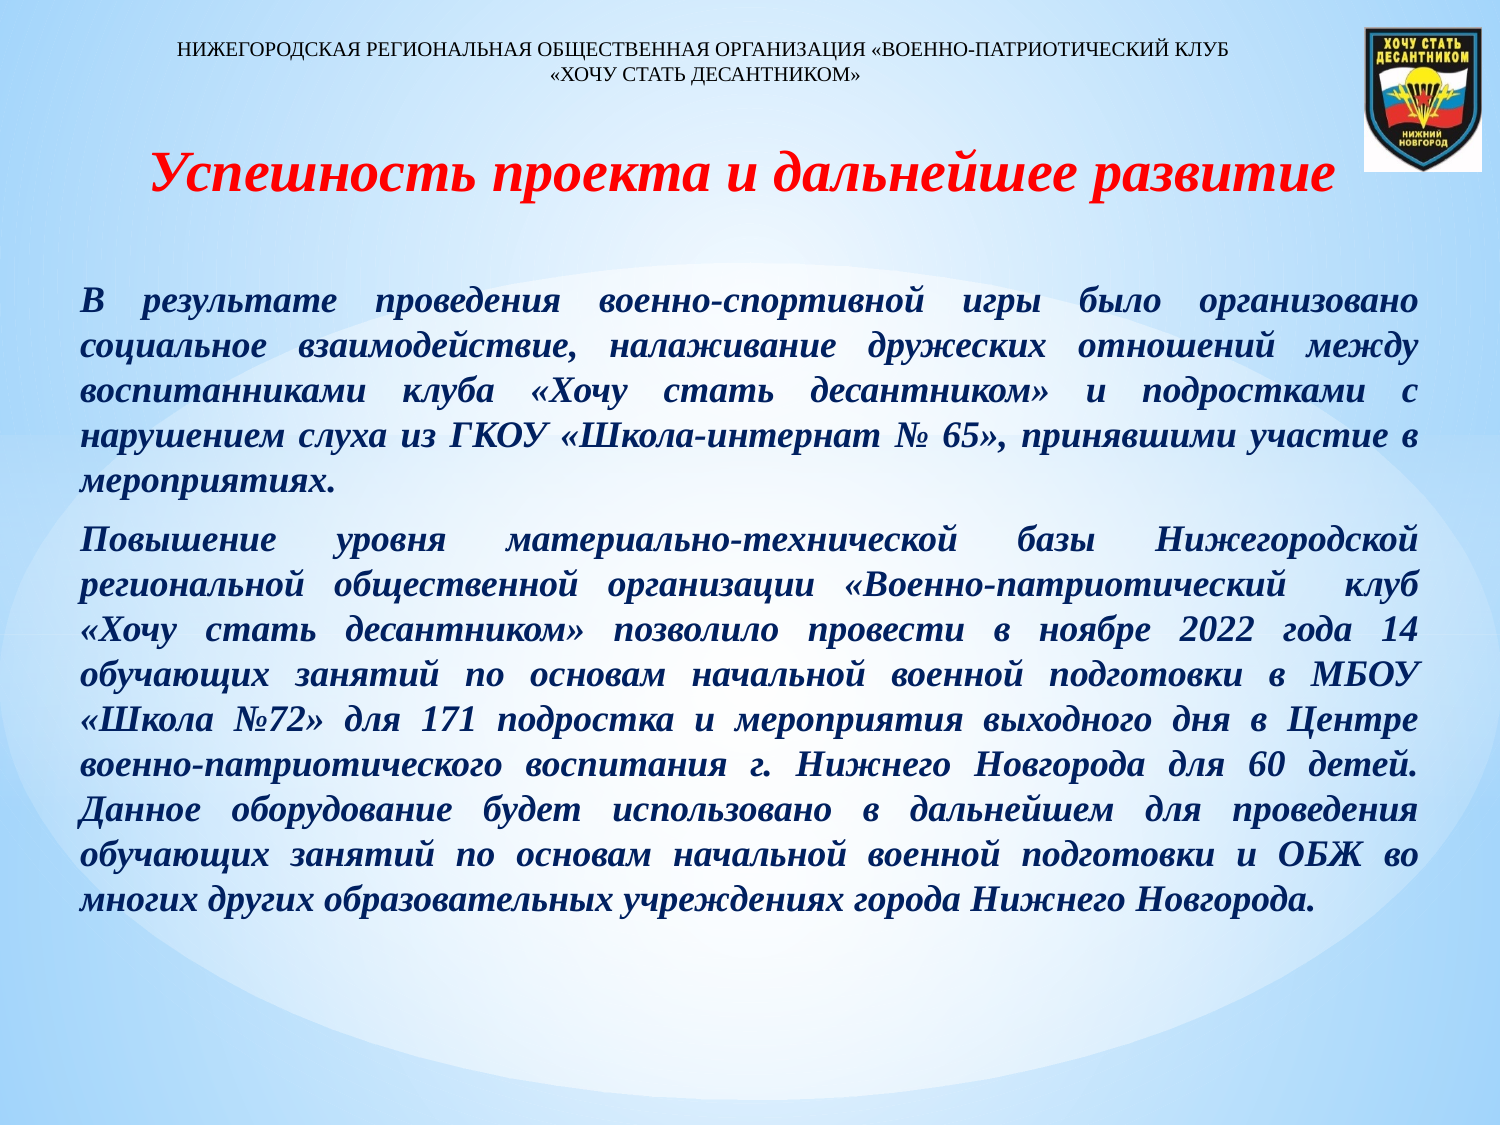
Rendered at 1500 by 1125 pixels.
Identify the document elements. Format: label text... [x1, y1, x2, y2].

text_box [54, 491, 1380, 632]
picture [1363, 27, 1482, 173]
text_box НИЖЕГОРОДСКАЯ РЕГИОНАЛЬНАЯ ОБЩЕСТВЕННАЯ ОРГАНИЗАЦИЯ «ВОЕННО-ПАТРИОТИЧЕСКИЙ КЛУБ «ХОЧУ СТАТЬ ДЕСАНТНИКОМ» [64, 27, 1341, 93]
text_box [231, 731, 1319, 965]
subtitle Успешность проекта и дальнейшее развитие В результате проведения военно-спортивной игры было организовано социальное взаимодействие, налаживание дружеских отношений между воспитанниками клуба «Хочу стать десантником» и подростками с нарушением слуха из ГКОУ «Школа-интернат № 65», принявшими участие в мероприятиях. Повышение уровня материально-технической базы Нижегородской региональной общественной организации «Военно-патриотический клуб «Хочу стать десантником» позволило провести в ноябре 2022 года 14 обучающих занятий по основам начальной военной подготовки в МБОУ «Школа №72» для 171 подростка и мероприятия выходного дня в Центре военно-патриотического воспитания г. Нижнего Новгорода для 60 детей. Данное оборудование будет использовано в дальнейшем для проведения обучающих занятий по основам начальной военной подготовки и ОБЖ во многих других образовательных учреждениях города Нижнего Новгорода. [64, 125, 1435, 268]
